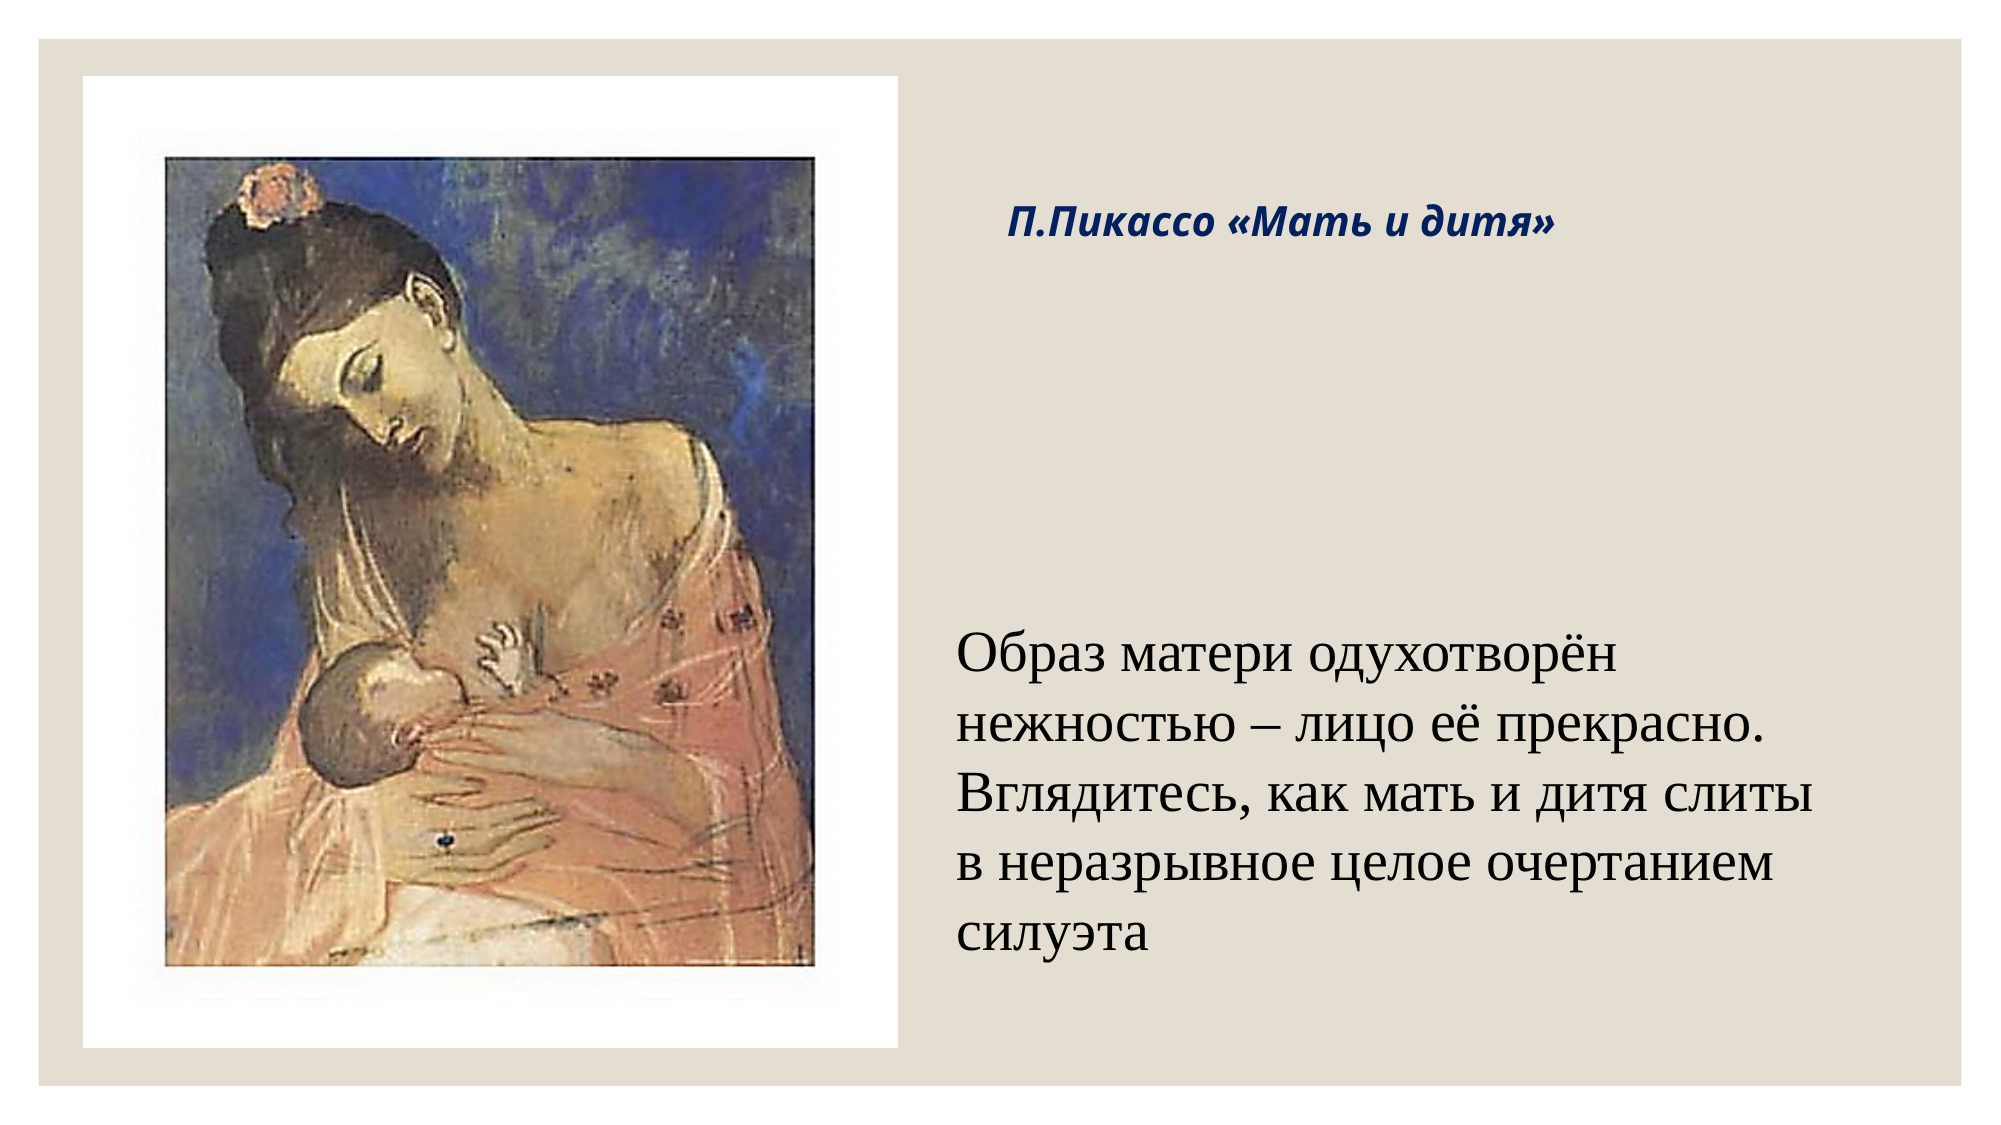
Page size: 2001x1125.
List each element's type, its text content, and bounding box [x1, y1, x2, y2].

text_box Образ матери одухотворён нежностью – лицо её прекрасно. Вглядитесь, как мать и дитя слиты в неразрывное целое очертанием силуэта [942, 605, 1874, 970]
picture [83, 76, 898, 1048]
text_box П.Пикассо «Мать и дитя» [992, 187, 1571, 253]
